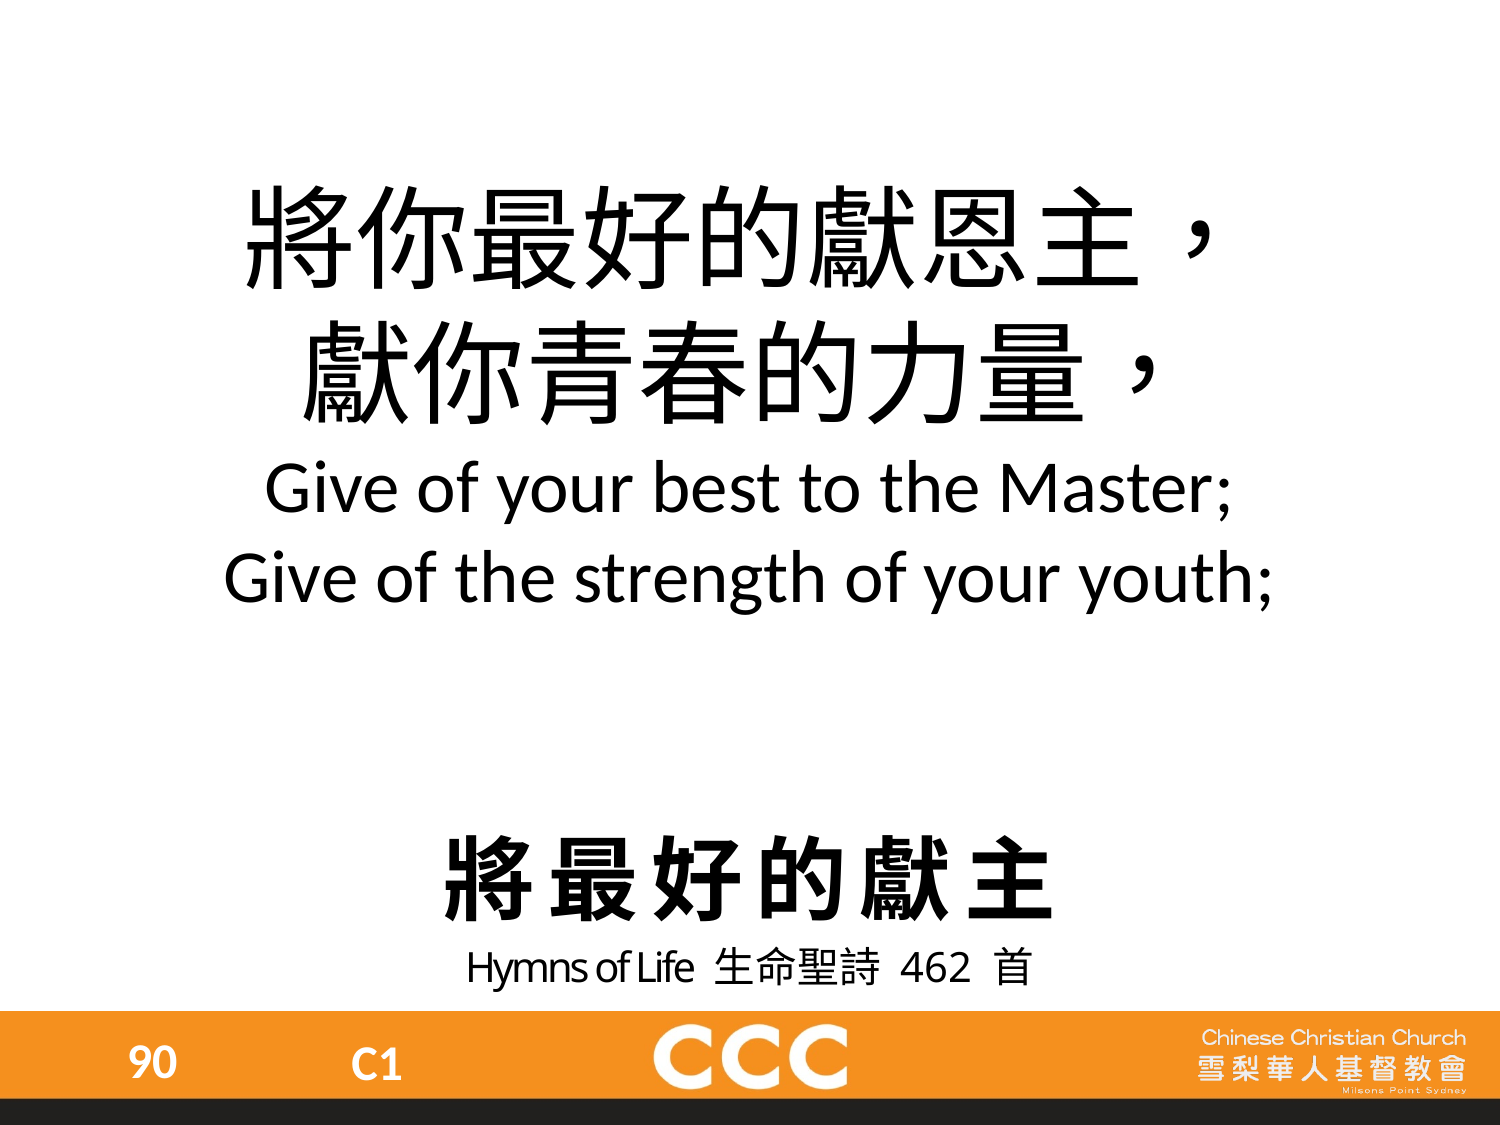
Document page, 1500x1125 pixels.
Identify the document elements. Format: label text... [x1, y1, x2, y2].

text_box 將你最好的獻恩主， 獻你青春的力量， Give of your best to the Master; Give of the strength of your youth; [0, 0, 1500, 626]
text_box Hymns of Life 生命聖詩 462 首 [194, 933, 1306, 999]
slide_number 90 [112, 1020, 215, 1094]
text_box C1 [336, 1023, 486, 1099]
text_box 將最好的獻主 [222, 814, 1278, 939]
picture [0, 1011, 1500, 1125]
